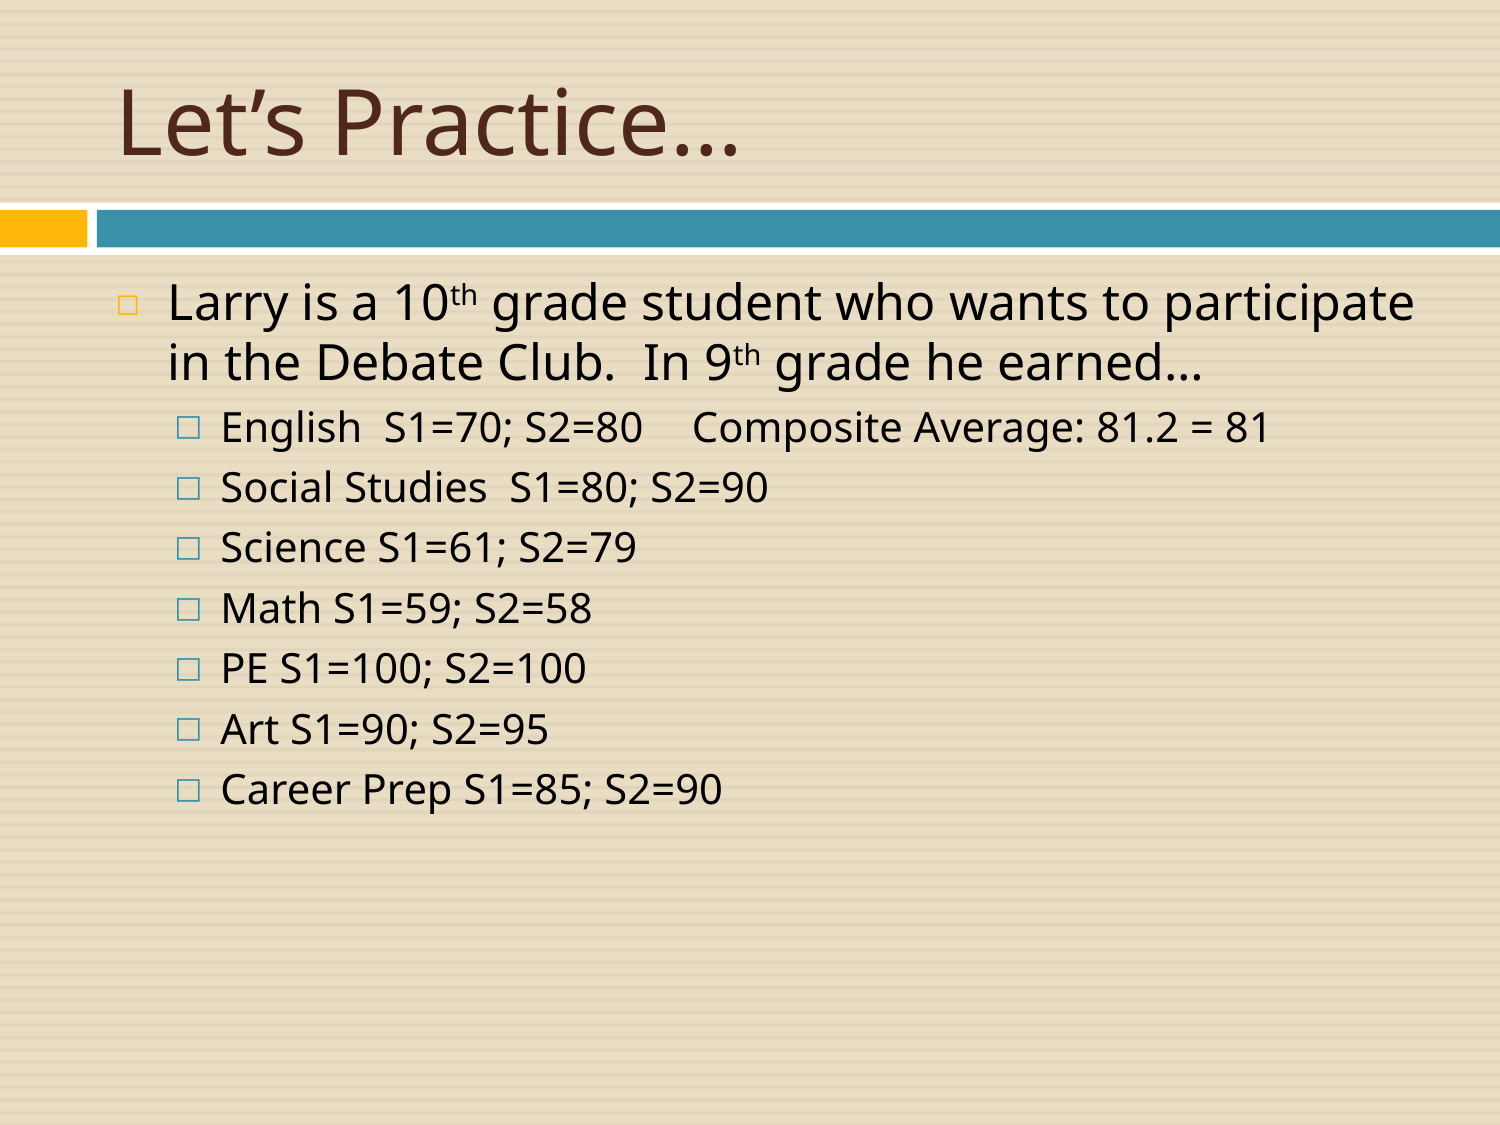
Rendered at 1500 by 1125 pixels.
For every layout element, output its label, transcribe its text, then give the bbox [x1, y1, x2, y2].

picture [0, 0, 1500, 202]
picture [0, 255, 1500, 1125]
list Larry is a 10th grade student who wants to participate in the Debate Club. In 9th grade he earned… English S1=70; S2=80 Composite Average: 81.2 = 81 Social Studies S1=80; S2=90 Science S1=61; S2=79 Math S1=59; S2=58 PE S1=100; S2=100 Art S1=90; S2=95 Career Prep S1=85; S2=90 [100, 262, 1438, 1000]
title Let’s Practice… [100, 37, 1438, 200]
